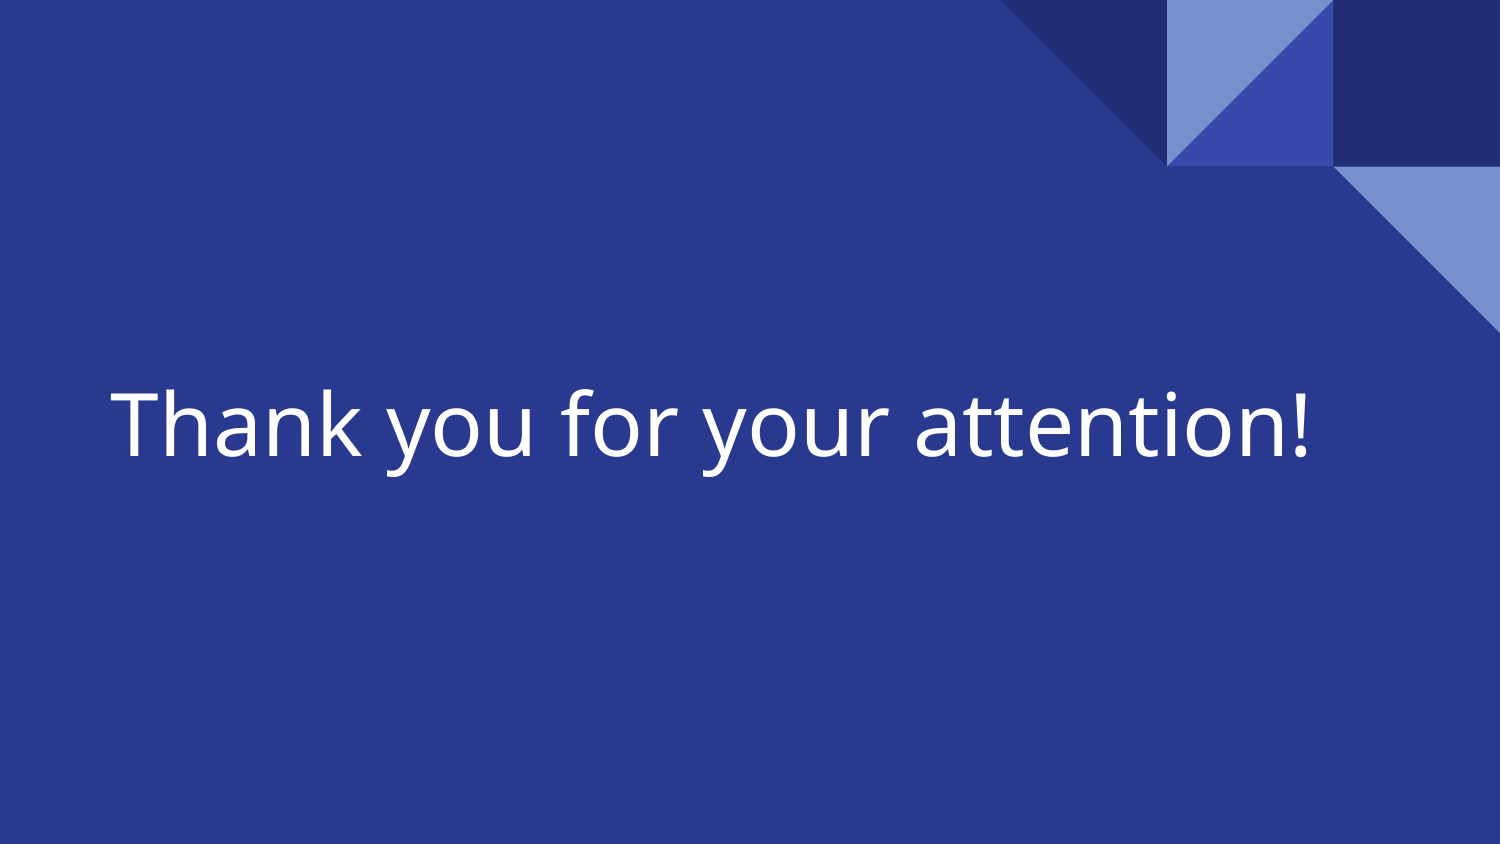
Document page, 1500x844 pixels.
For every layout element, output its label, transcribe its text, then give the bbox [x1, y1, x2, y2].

title Thank you for your attention! [95, 353, 1445, 491]
